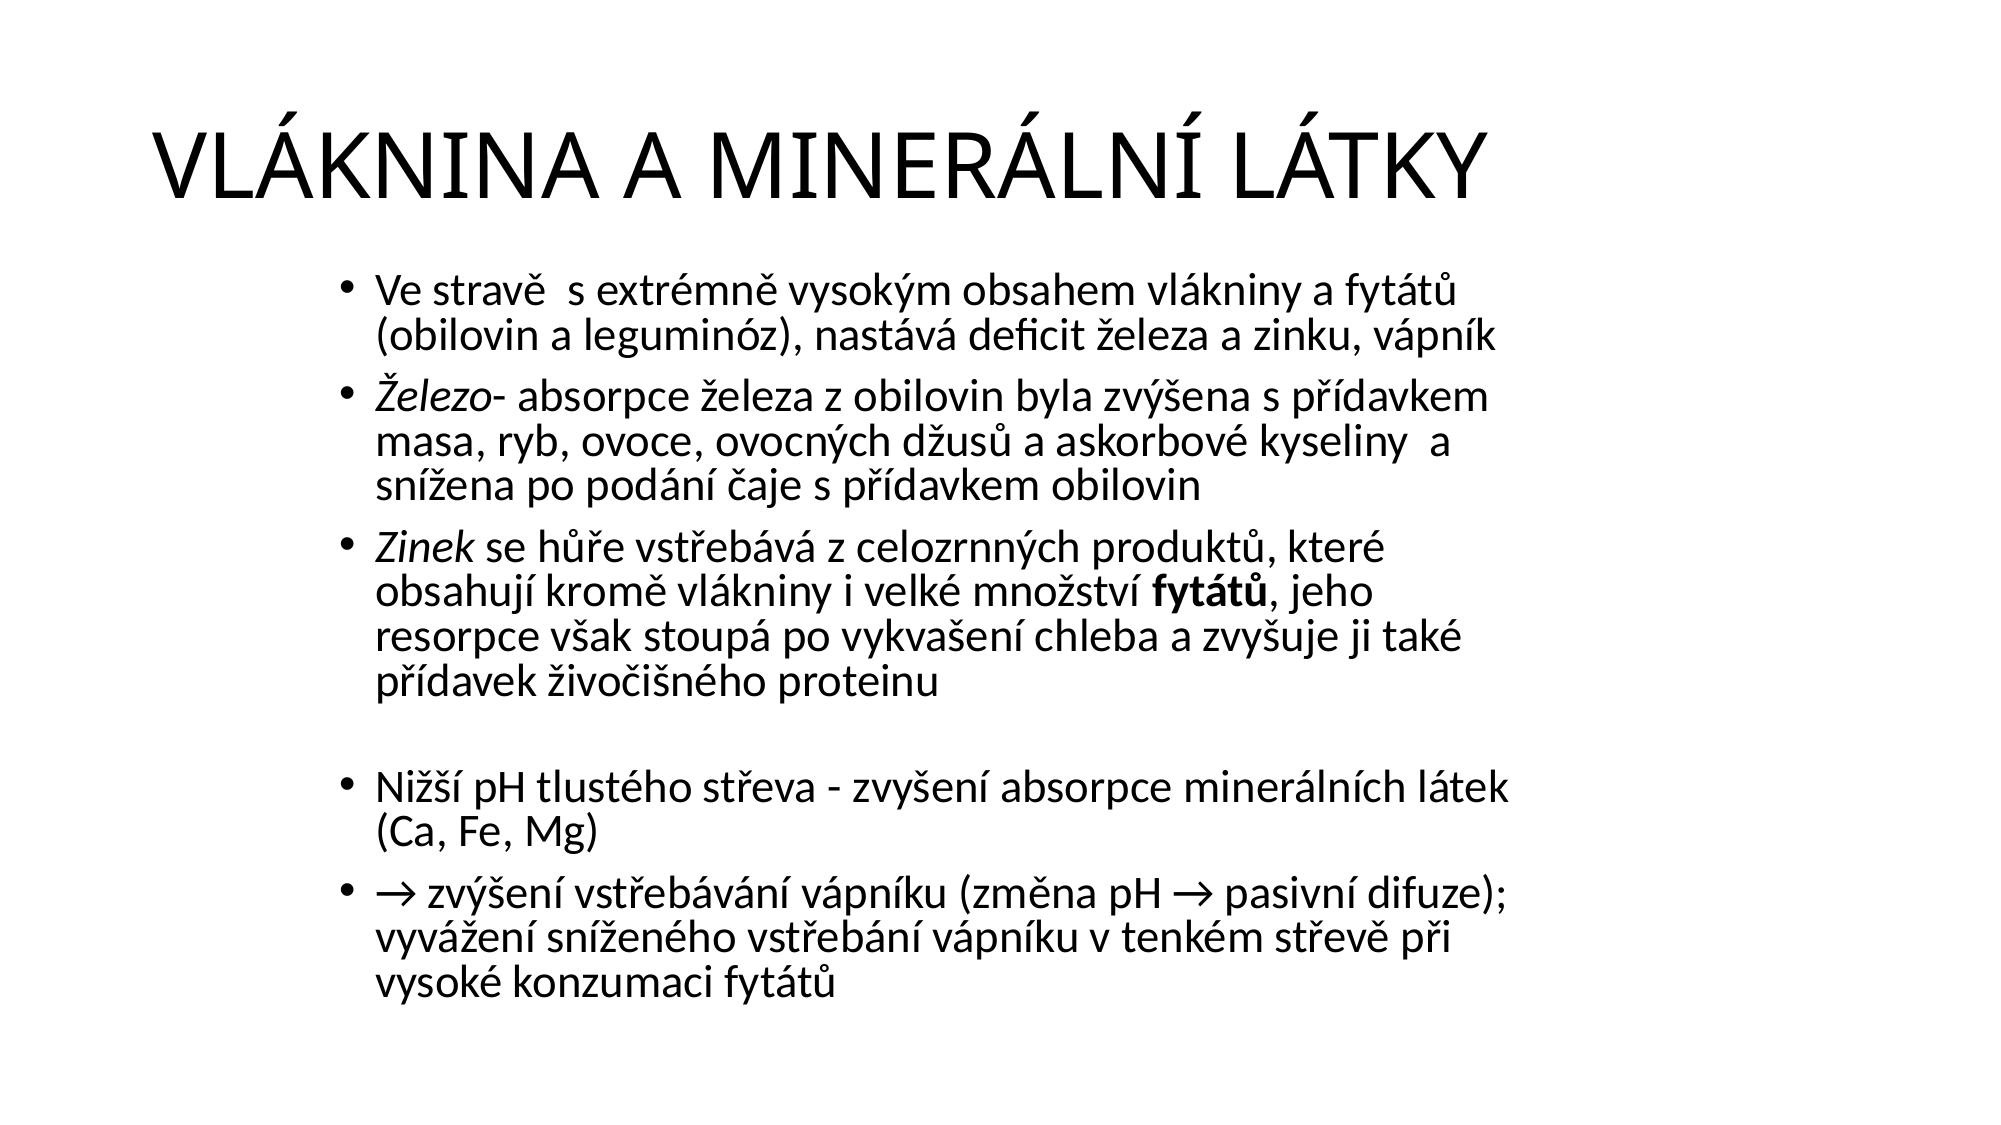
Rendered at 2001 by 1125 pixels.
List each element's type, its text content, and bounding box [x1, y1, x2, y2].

list Ve stravě s extrémně vysokým obsahem vlákniny a fytátů (obilovin a leguminóz), nastává deficit železa a zinku, vápník Železo- absorpce železa z obilovin byla zvýšena s přídavkem masa, ryb, ovoce, ovocných džusů a askorbové kyseliny a snížena po podání čaje s přídavkem obilovin Zinek se hůře vstřebává z celozrnných produktů, které obsahují kromě vlákniny i velké množství fytátů, jeho resorpce však stoupá po vykvašení chleba a zvyšuje ji také přídavek živočišného proteinu Nižší pH tlustého střeva - zvyšení absorpce minerálních látek (Ca, Fe, Mg) → zvýšení vstřebávání vápníku (změna pH → pasivní difuze); vyvážení sníženého vstřebání vápníku v tenkém střevě při vysoké konzumaci fytátů [324, 262, 1550, 1062]
title VLÁKNINA A MINERÁLNÍ LÁTKY [137, 59, 1863, 278]
